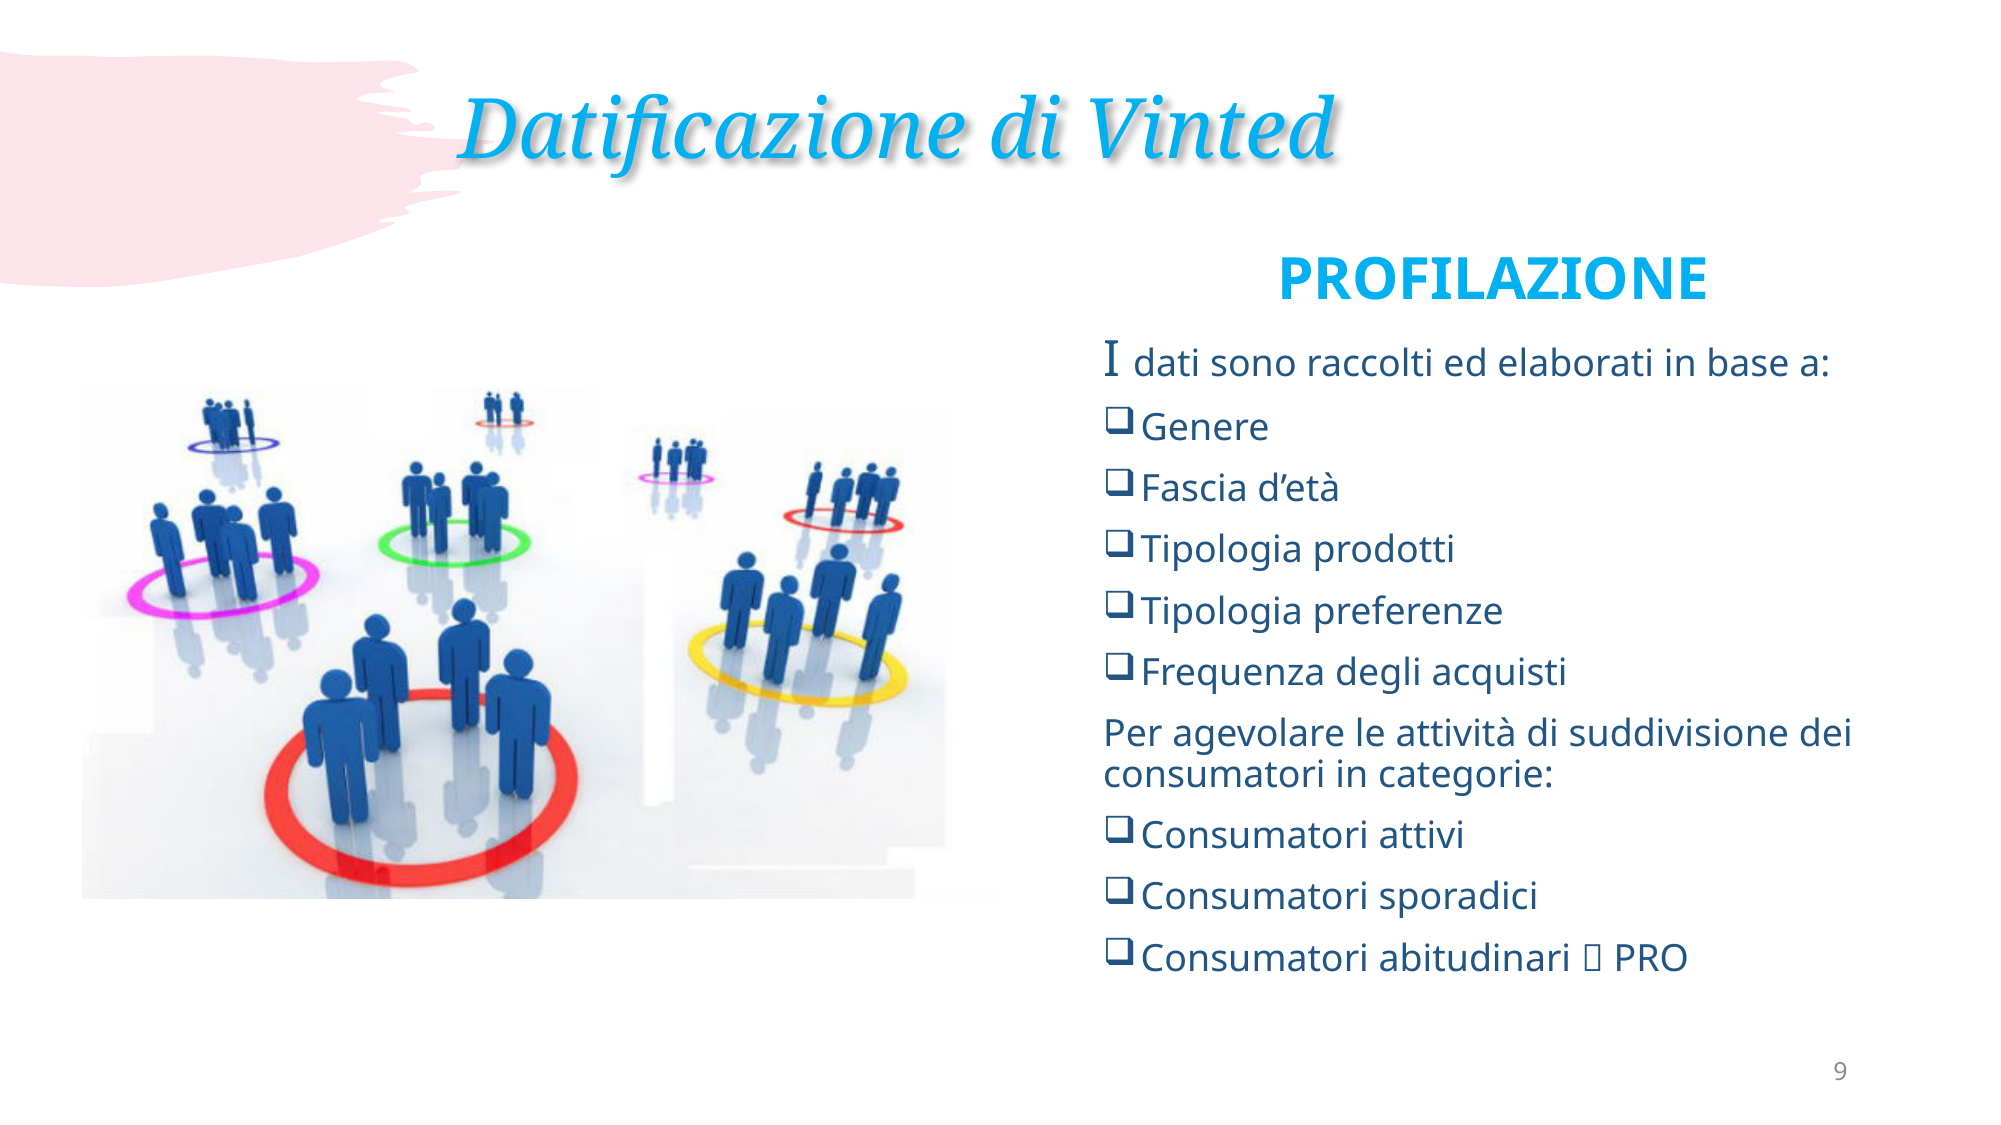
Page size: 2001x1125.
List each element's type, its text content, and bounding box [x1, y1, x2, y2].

list PROFILAZIONE I dati sono raccolti ed elaborati in base a: Genere Fascia d’età Tipologia prodotti Tipologia preferenze Frequenza degli acquisti Per agevolare le attività di suddivisione dei consumatori in categorie: Consumatori attivi Consumatori sporadici Consumatori abitudinari  PRO [1088, 242, 1899, 1103]
slide_number 9 [1412, 1042, 1863, 1103]
picture [82, 387, 1001, 899]
title Datificazione di Vinted [443, 22, 2000, 240]
